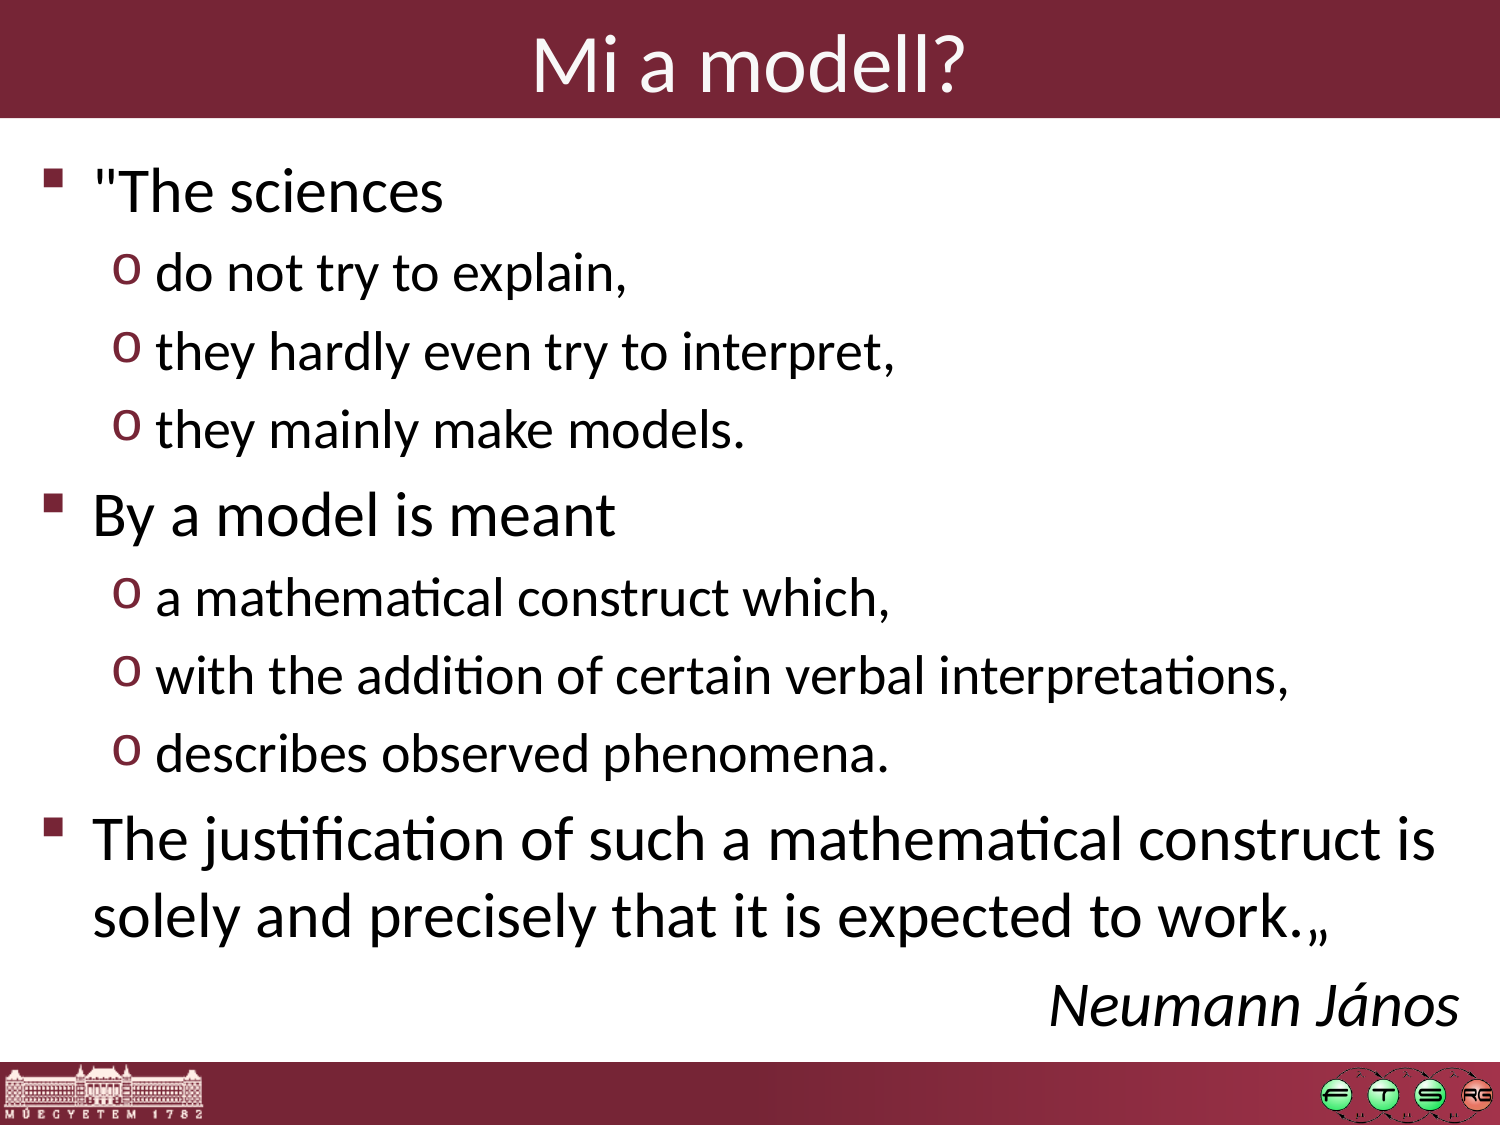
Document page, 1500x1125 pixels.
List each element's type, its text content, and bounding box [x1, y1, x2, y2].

title Mi a modell? [0, 0, 1500, 119]
picture [0, 1063, 209, 1123]
list "The sciences do not try to explain, they hardly even try to interpret, they mainly make models. By a model is meant a mathematical construct which, with the addition of certain verbal interpretations, describes observed phenomena. The justification of such a mathematical construct is solely and precisely that it is expected to work.„ Neumann János [23, 140, 1477, 1048]
picture [1318, 1065, 1494, 1125]
